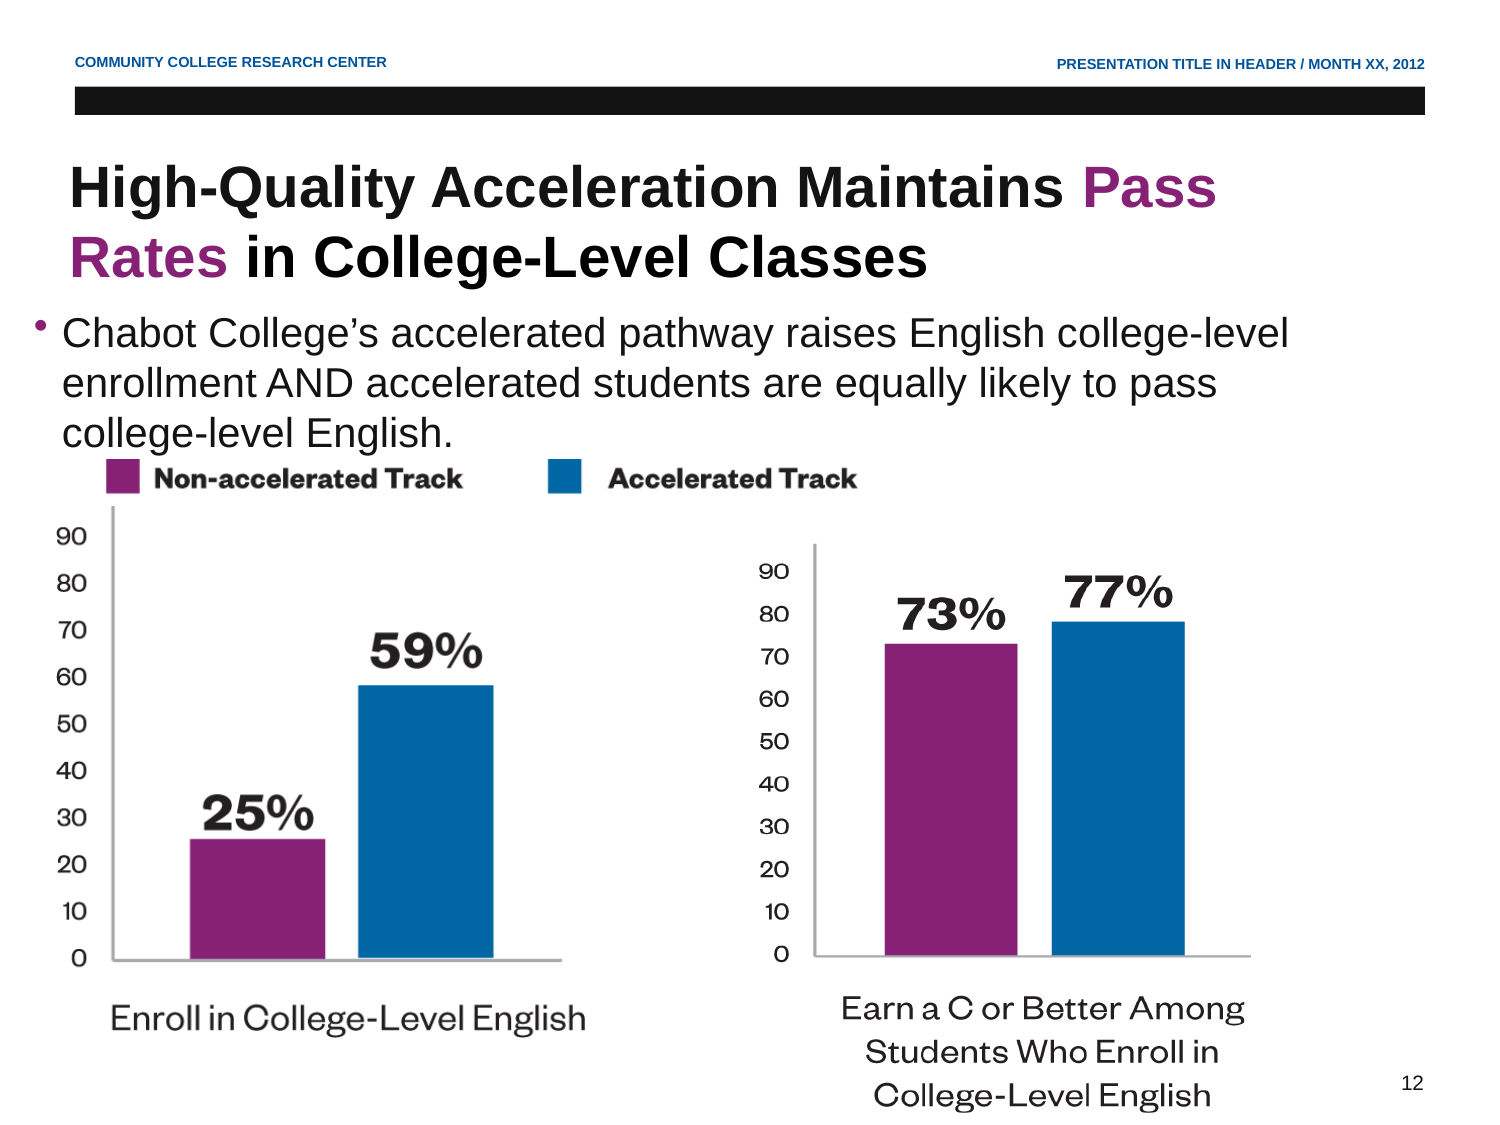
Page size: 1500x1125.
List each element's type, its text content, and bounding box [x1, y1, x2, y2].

title High-Quality Acceleration Maintains Pass Rates in College-Level Classes [54, 124, 1406, 313]
picture [56, 506, 585, 1038]
picture [758, 543, 1251, 1113]
list Chabot College’s accelerated pathway raises English college-level enrollment AND accelerated students are equally likely to pass college-level English. [18, 297, 1370, 1060]
picture [106, 459, 858, 494]
